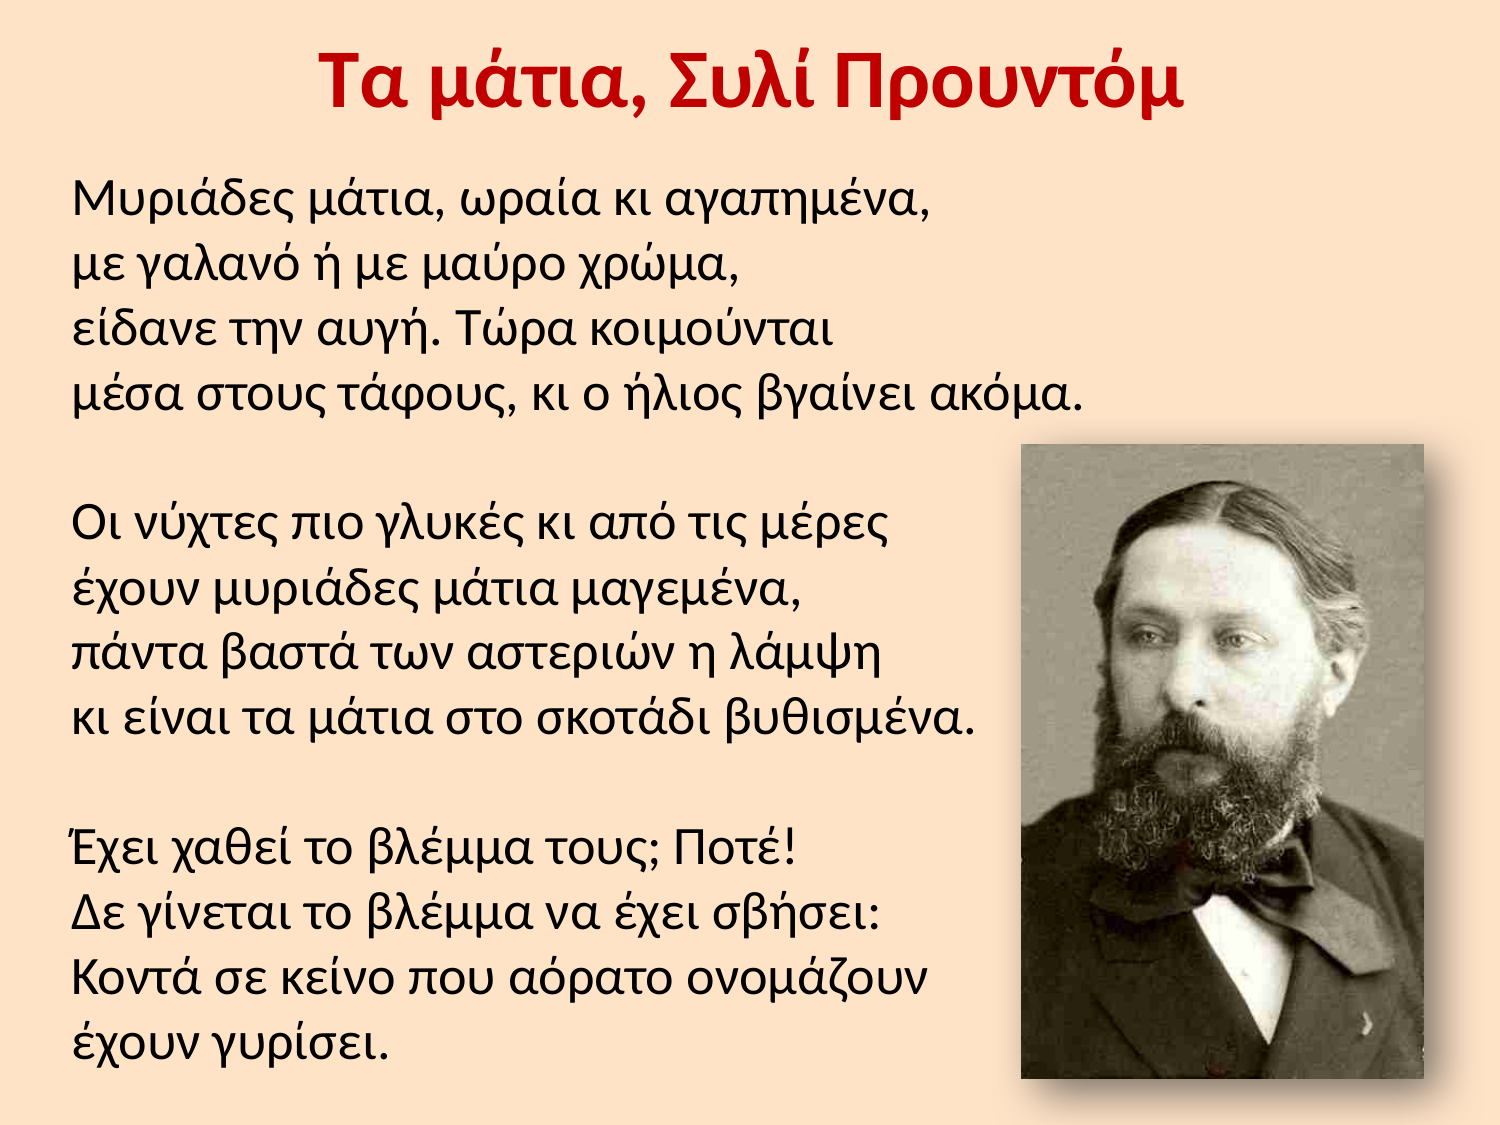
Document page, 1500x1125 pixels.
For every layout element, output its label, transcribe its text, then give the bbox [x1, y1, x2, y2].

title Τα μάτια, Συλί Προυντόμ [76, 11, 1427, 138]
picture [1021, 444, 1424, 1079]
list Μυριάδες μάτια, ωραία κι αγαπημένα, με γαλανό ή με μαύρο χρώμα, είδανε την αυγή. Τώρα κοιμούνται μέσα στους τάφους, κι ο ήλιος βγαίνει ακόμα. Οι νύχτες πιο γλυκές κι από τις μέρες έχουν μυριάδες μάτια μαγεμένα, πάντα βαστά των αστεριών η λάμψη κι είναι τα μάτια στο σκοτάδι βυθισμένα. Έχει χαθεί το βλέμμα τους; Ποτέ! Δε γίνεται το βλέμμα να έχει σβήσει: Κοντά σε κείνο που αόρατο ονομάζουν έχουν γυρίσει. [0, 153, 1266, 1125]
